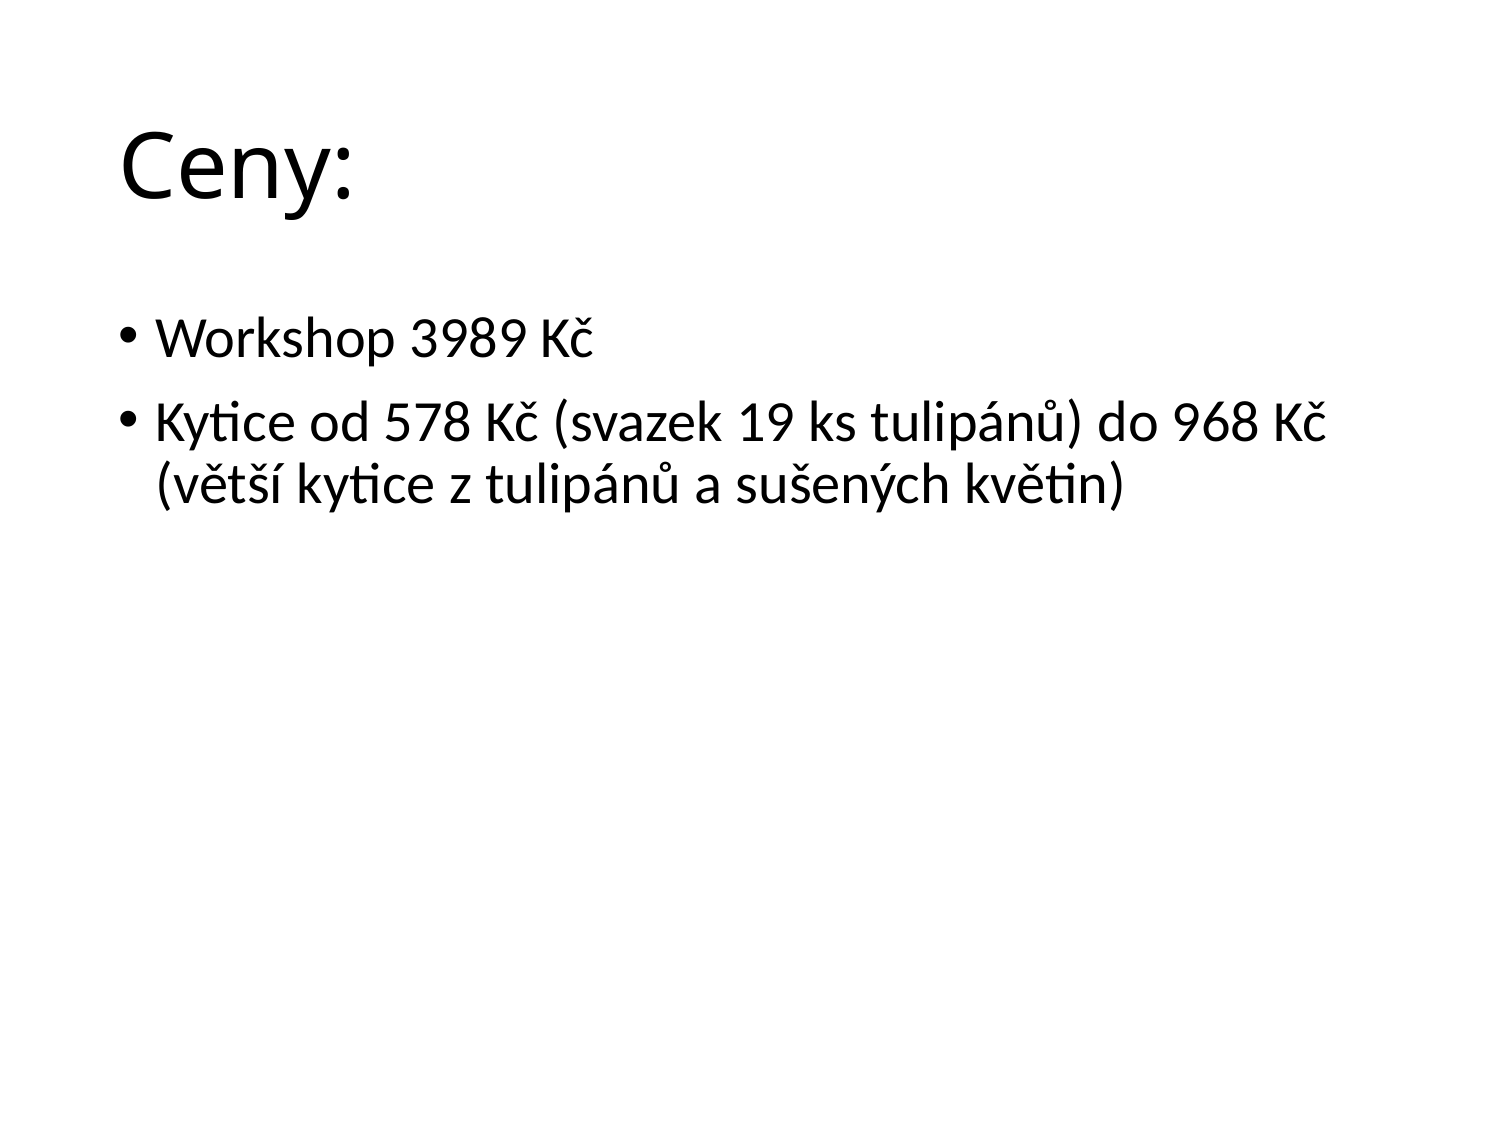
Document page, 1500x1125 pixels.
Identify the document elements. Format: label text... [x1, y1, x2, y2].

list Workshop 3989 Kč Kytice od 578 Kč (svazek 19 ks tulipánů) do 968 Kč (větší kytice z tulipánů a sušených květin) [103, 299, 1397, 1014]
title Ceny: [103, 59, 1397, 278]
